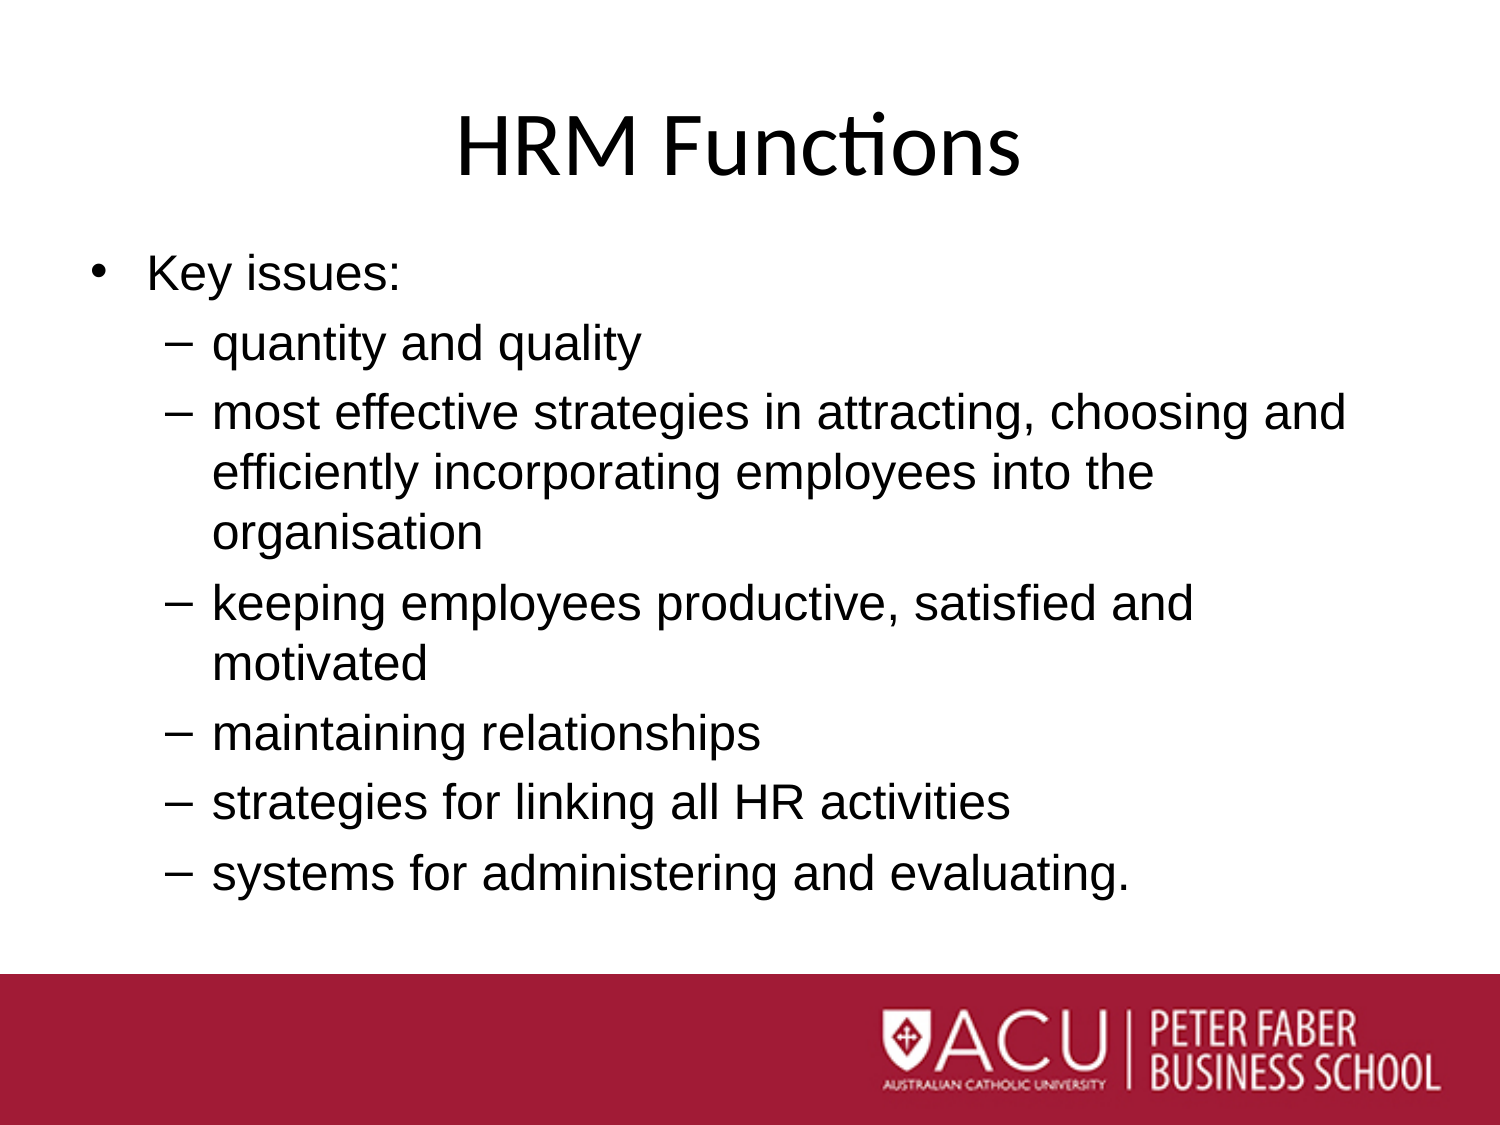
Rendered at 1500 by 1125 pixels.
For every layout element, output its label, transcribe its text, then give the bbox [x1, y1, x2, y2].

title HRM Functions [75, 45, 1425, 232]
list Key issues: quantity and quality most effective strategies in attracting, choosing and efficiently incorporating employees into the organisation keeping employees productive, satisfied and motivated maintaining relationships strategies for linking all HR activities systems for administering and evaluating. [75, 232, 1425, 920]
picture [0, 974, 1500, 1125]
